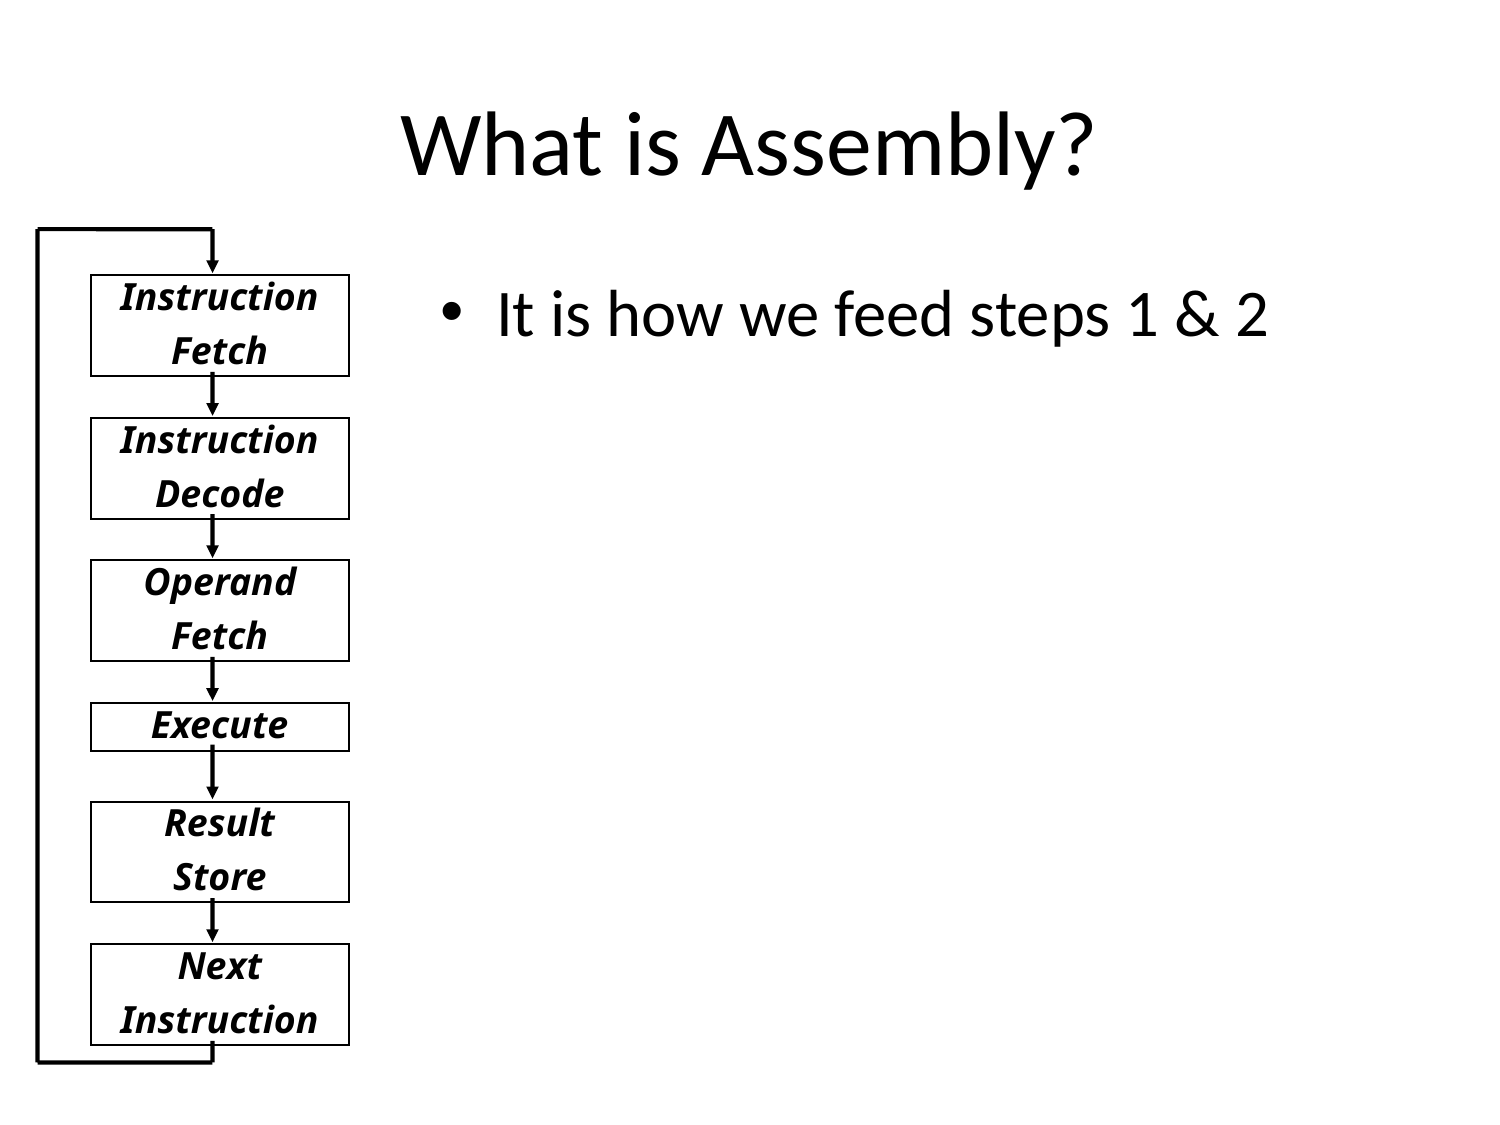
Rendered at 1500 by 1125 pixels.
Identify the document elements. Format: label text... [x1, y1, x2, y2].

title What is Assembly? [75, 45, 1425, 233]
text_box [37, 228, 350, 1063]
list It is how we feed steps 1 & 2 [425, 262, 1425, 1005]
